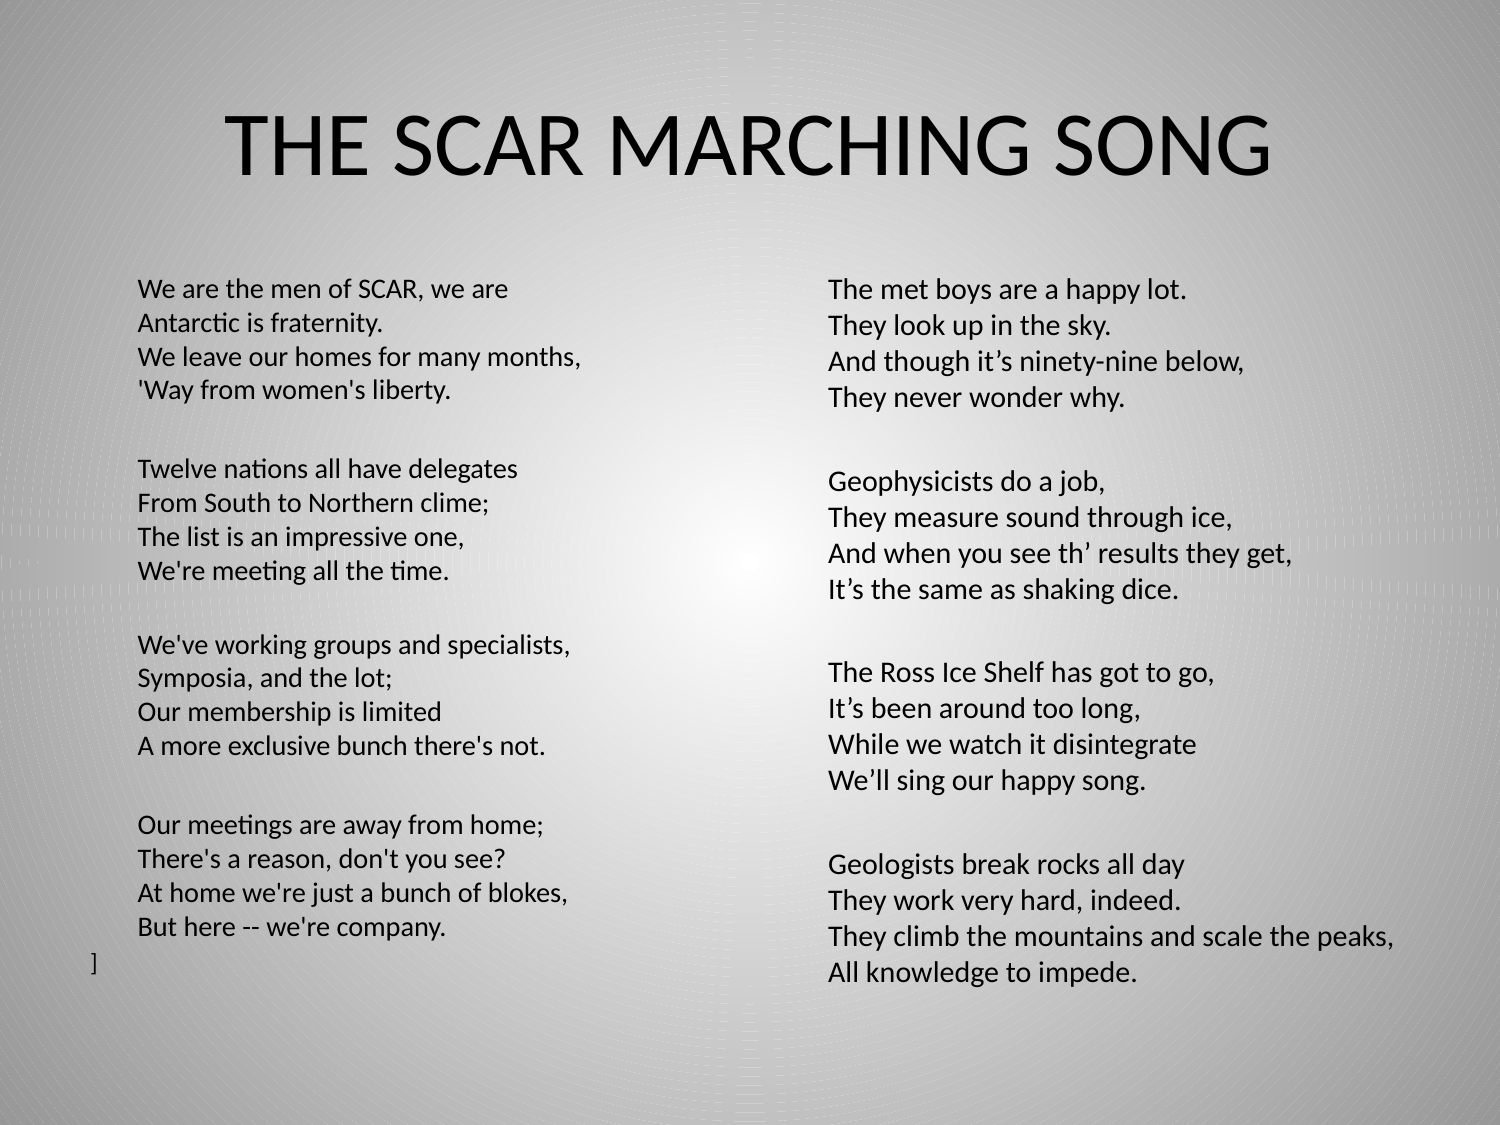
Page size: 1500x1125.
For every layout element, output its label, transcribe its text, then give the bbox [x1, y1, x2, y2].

list We are the men of SCAR, we are Antarctic is fraternity. We leave our homes for many months, 'Way from women's liberty. Twelve nations all have delegates From South to Northern clime; The list is an impressive one, We're meeting all the time. We've working groups and specialists, Symposia, and the lot; Our membership is limited A more exclusive bunch there's not. Our meetings are away from home; There's a reason, don't you see? At home we're just a bunch of blokes, But here -- we're company. ] [75, 262, 738, 1005]
title THE SCAR MARCHING SONG [75, 45, 1425, 233]
list The met boys are a happy lot. They look up in the sky. And though it’s ninety-nine below, They never wonder why. Geophysicists do a job, They measure sound through ice, And when you see th’ results they get, It’s the same as shaking dice. The Ross Ice Shelf has got to go, It’s been around too long, While we watch it disintegrate We’ll sing our happy song. Geologists break rocks all day They work very hard, indeed. They climb the mountains and scale the peaks, All knowledge to impede. [762, 262, 1425, 1005]
